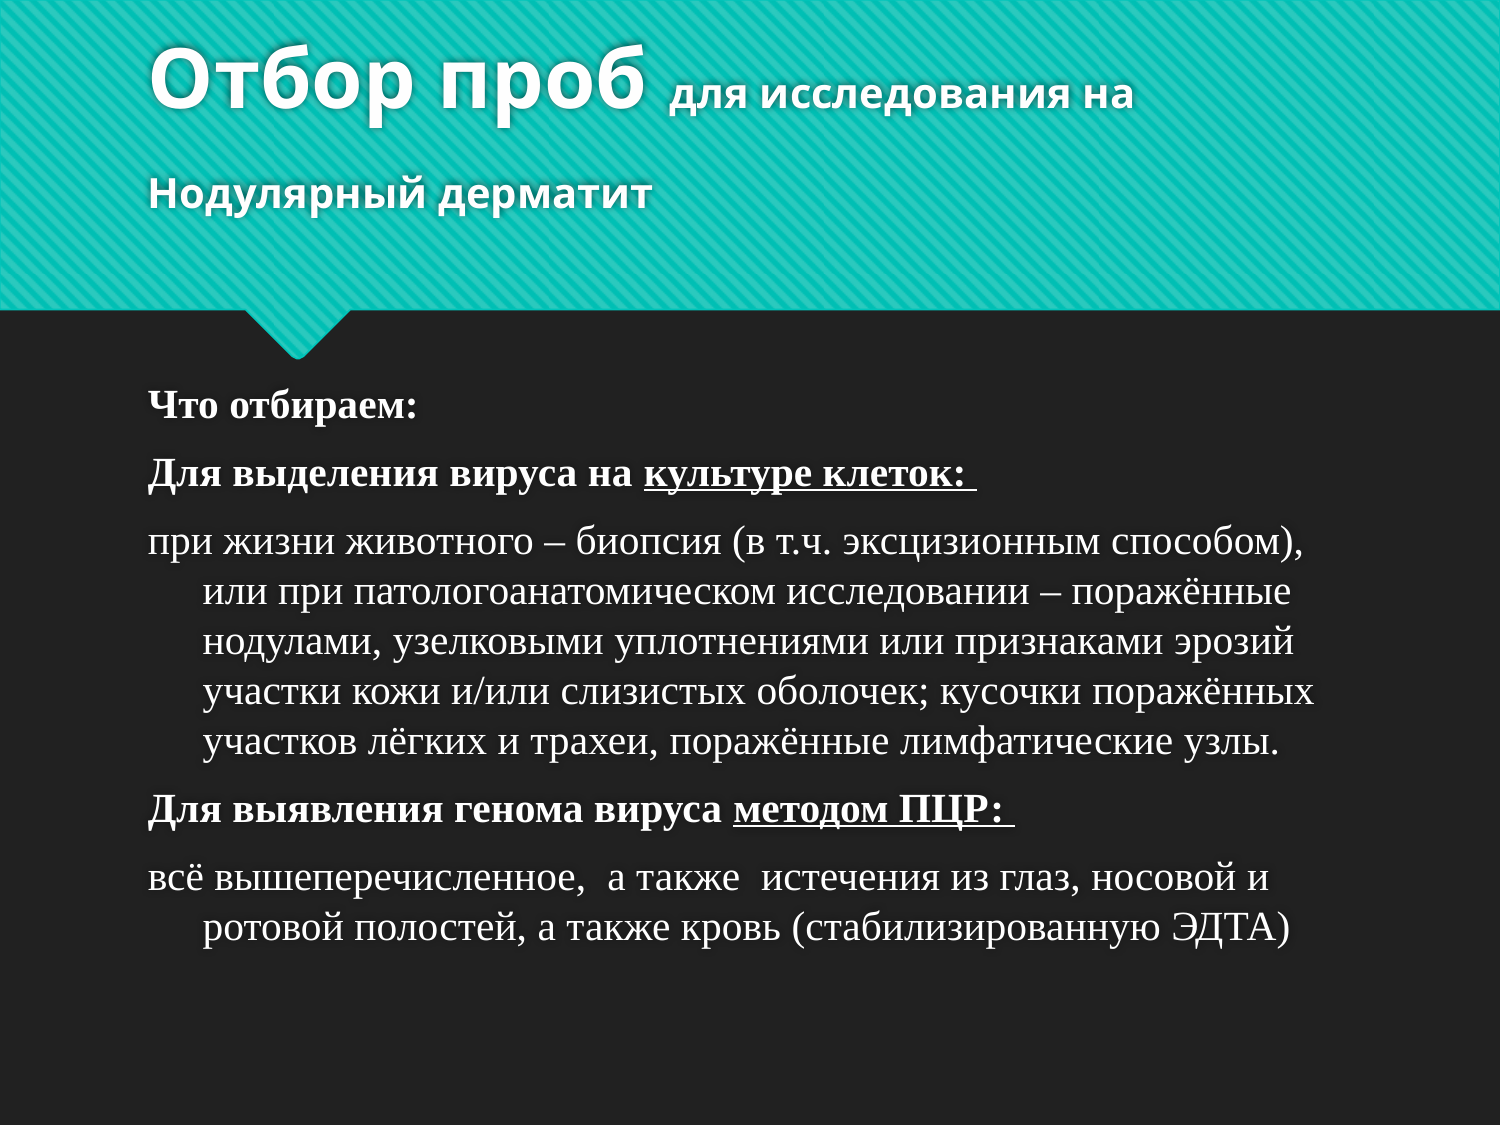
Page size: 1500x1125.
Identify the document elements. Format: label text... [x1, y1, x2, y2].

title Отбор проб для исследования на Нодулярный дерматит [132, 73, 1368, 233]
list Что отбираем: Для выделения вируса на культуре клеток: при жизни животного – биопсия (в т.ч. эксцизионным способом), или при патологоанатомическом исследовании – поражённые нодулами, узелковыми уплотнениями или признаками эрозий участки кожи и/или слизистых оболочек; кусочки поражённых участков лёгких и трахеи, поражённые лимфатические узлы. Для выявления генома вируса методом ПЦР: всё вышеперечисленное, а также истечения из глаз, носовой и ротовой полостей, а также кровь (стабилизированную ЭДТА) [132, 364, 1368, 962]
